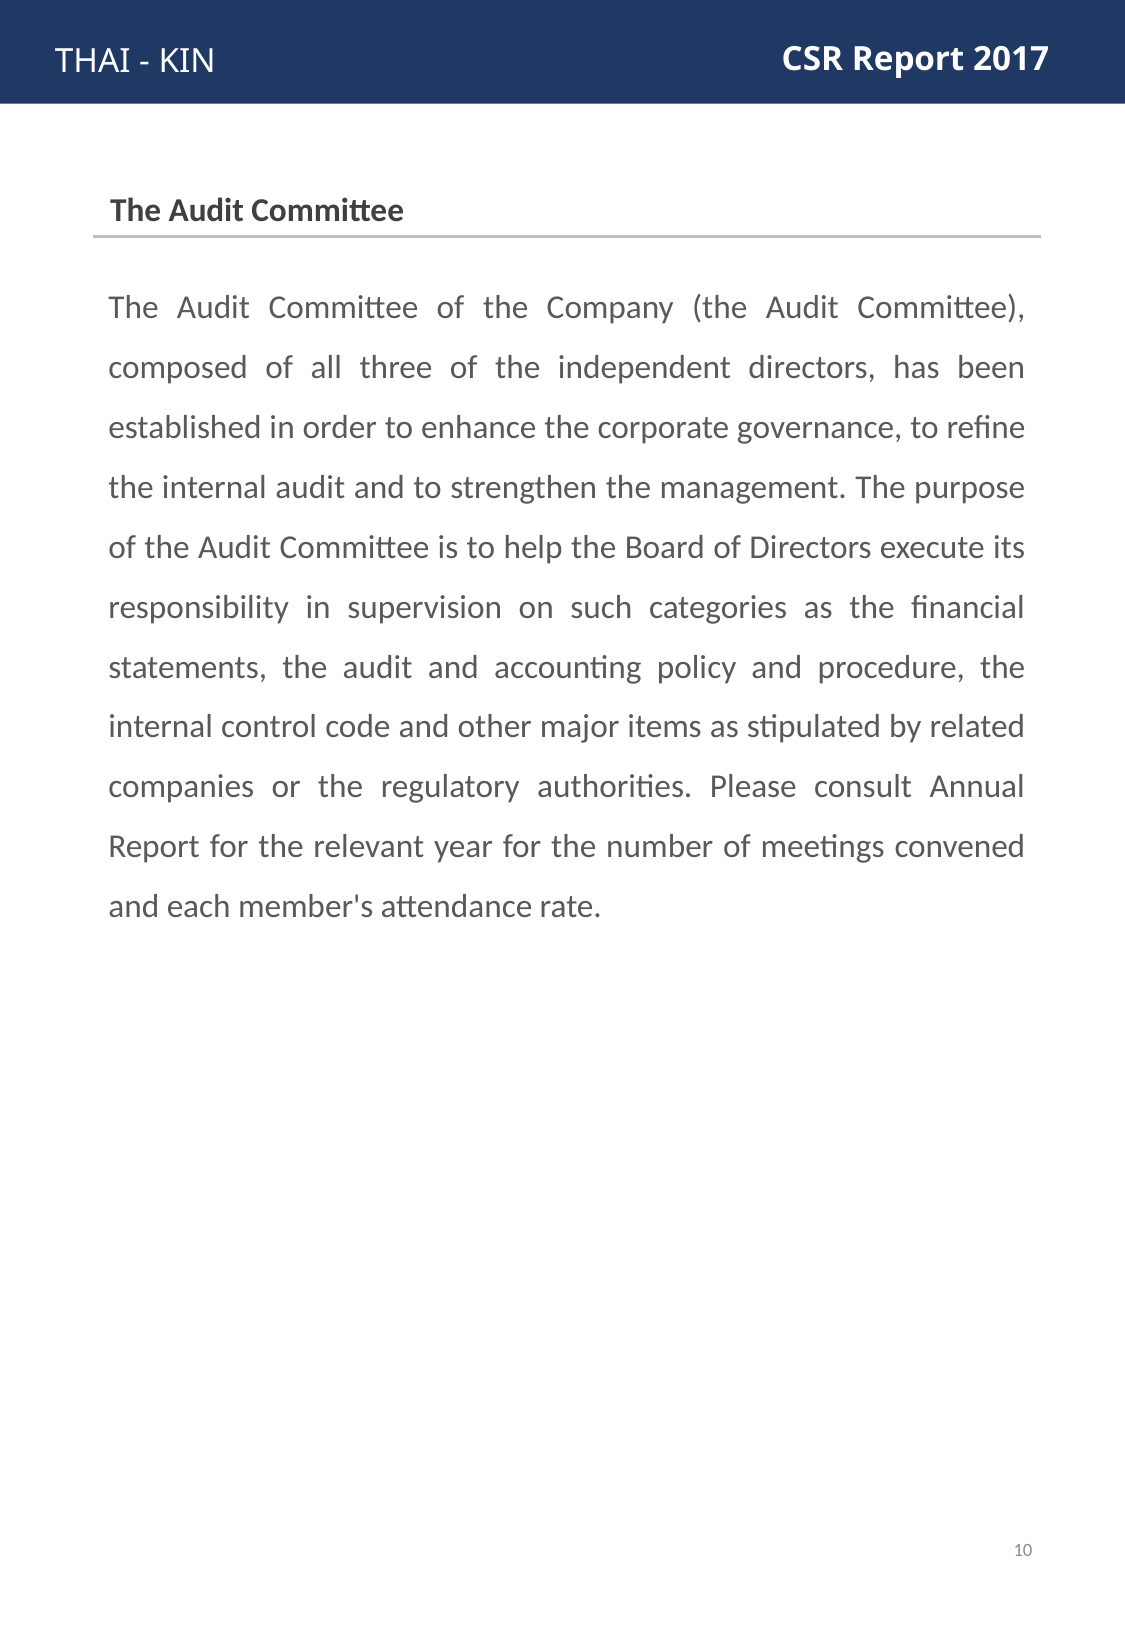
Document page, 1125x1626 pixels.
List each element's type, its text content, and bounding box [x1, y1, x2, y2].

text_box CSR Report 2017 [766, 29, 1125, 85]
slide_number 10 [794, 1506, 1048, 1593]
text_box THAI - KIN [40, 31, 370, 87]
text_box The Audit Committee of the Company (the Audit Committee), composed of all three of the independent directors, has been established in order to enhance the corporate governance, to refine the internal audit and to strengthen the management. The purpose of the Audit Committee is to help the Board of Directors execute its responsibility in supervision on such categories as the financial statements, the audit and accounting policy and procedure, the internal control code and other major items as stipulated by related companies or the regulatory authorities. Please consult Annual Report for the relevant year for the number of meetings convened and each member's attendance rate. [93, 258, 1042, 992]
text_box [0, 0, 1125, 105]
text_box The Audit Committee [95, 180, 1042, 236]
